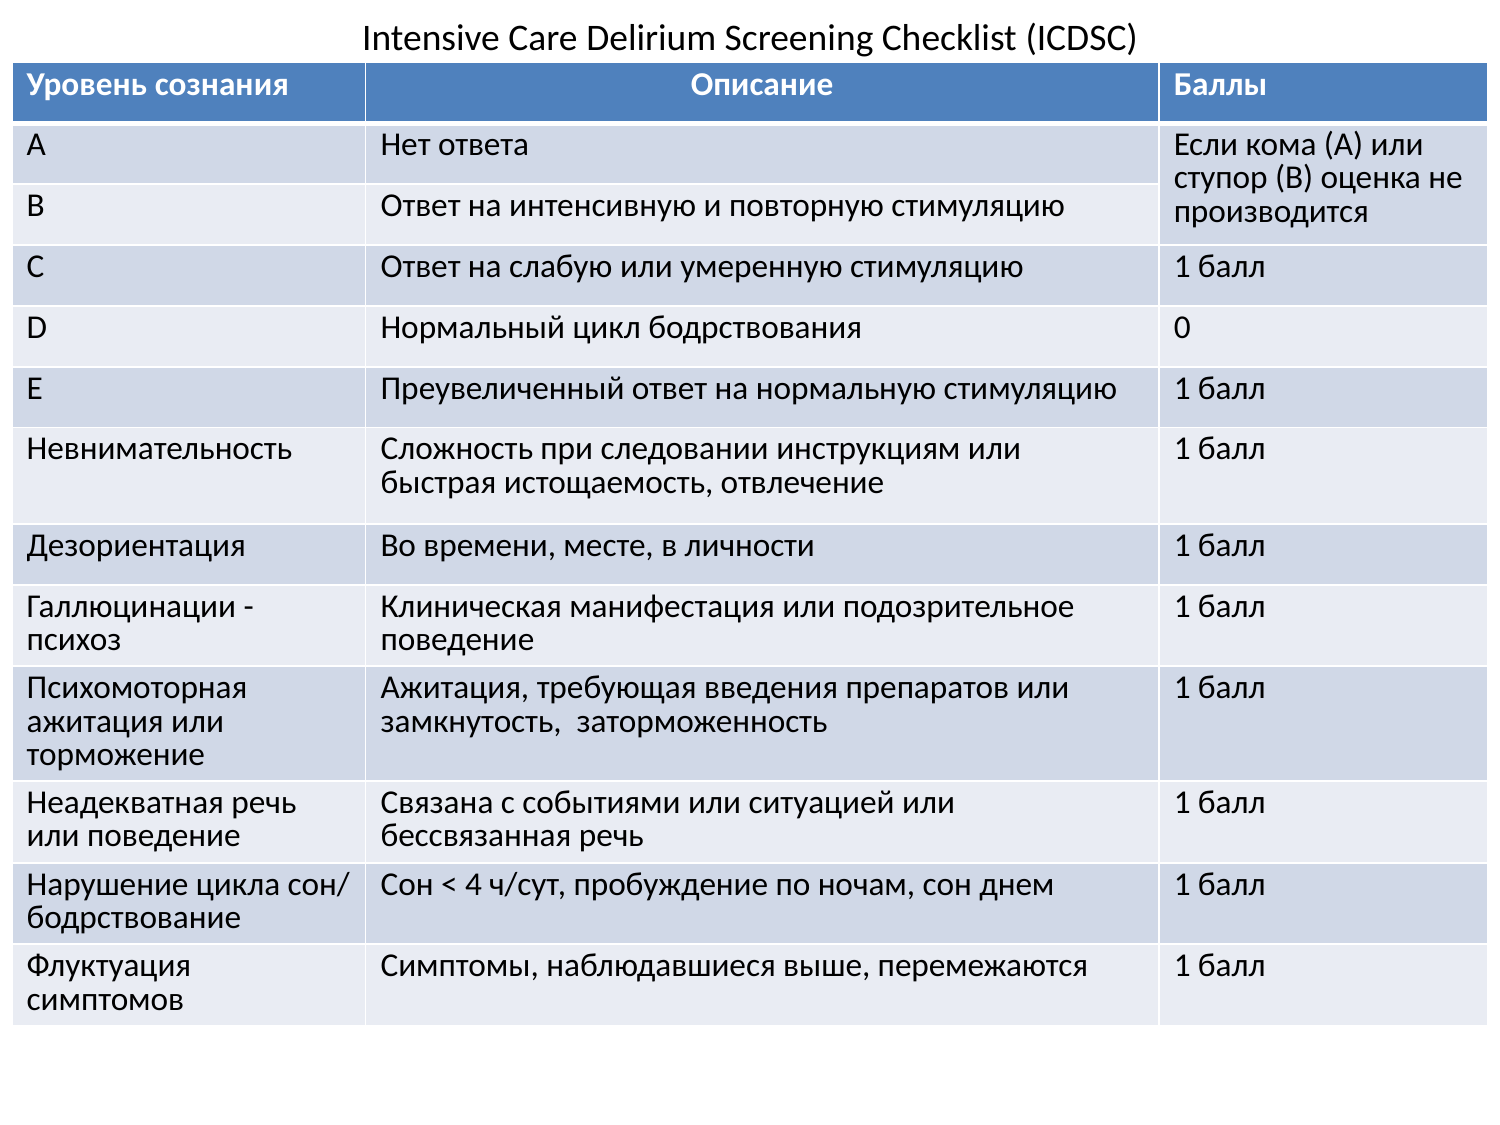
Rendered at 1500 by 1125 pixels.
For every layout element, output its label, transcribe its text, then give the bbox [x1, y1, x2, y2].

table_cell Галлюцинации - психоз [13, 586, 365, 665]
table_cell Сон < 4 ч/сут, пробуждение по ночам, сон днем [366, 864, 1158, 943]
table_cell Клиническая манифестация или подозрительное поведение [366, 586, 1158, 665]
table_cell 1 балл [1160, 368, 1487, 427]
table_cell Нет ответа [366, 126, 1158, 183]
table_cell Психомоторная ажитация или торможение [13, 667, 365, 780]
table_cell А [13, 126, 365, 183]
table_cell Неадекватная речь или поведение [13, 782, 365, 862]
table_cell Невнимательность [13, 428, 365, 523]
table_cell 1 балл [1160, 782, 1487, 862]
table_cell 1 балл [1160, 667, 1487, 780]
table_cell Если кома (А) или ступор (В) оценка не производится [1160, 126, 1487, 244]
table_header Уровень сознания [13, 63, 365, 121]
table_cell 1 балл [1160, 525, 1487, 584]
table_cell Дезориентация [13, 525, 365, 584]
table_cell Преувеличенный ответ на нормальную стимуляцию [366, 368, 1158, 427]
table_cell Ответ на слабую или умеренную стимуляцию [366, 246, 1158, 305]
table_cell D [13, 307, 365, 366]
table_header Описание [366, 63, 1158, 121]
table_cell С [13, 246, 365, 305]
table_cell Во времени, месте, в личности [366, 525, 1158, 584]
table_cell Флуктуация симптомов [13, 945, 365, 1025]
table_cell 1 балл [1160, 428, 1487, 523]
table_header Баллы [1160, 63, 1487, 121]
table_cell 1 балл [1160, 945, 1487, 1025]
table_cell Е [13, 368, 365, 427]
table_cell В [13, 185, 365, 244]
title Intensive Care Delirium Screening Checklist (ICDSC) [75, 0, 1425, 62]
table_cell Связана с событиями или ситуацией или бессвязанная речь [366, 782, 1158, 862]
table_cell 1 балл [1160, 864, 1487, 943]
table_cell Сложность при следовании инструкциям или быстрая истощаемость, отвлечение [366, 428, 1158, 523]
table_cell Нормальный цикл бодрствования [366, 307, 1158, 366]
table_cell Ажитация, требующая введения препаратов или замкнутость, заторможенность [366, 667, 1158, 780]
table_cell 1 балл [1160, 246, 1487, 305]
table_cell 1 балл [1160, 586, 1487, 665]
table_cell 0 [1160, 307, 1487, 366]
table_cell Ответ на интенсивную и повторную стимуляцию [366, 185, 1158, 244]
table_cell Симптомы, наблюдавшиеся выше, перемежаются [366, 945, 1158, 1025]
table_cell Нарушение цикла сон/ бодрствование [13, 864, 365, 943]
